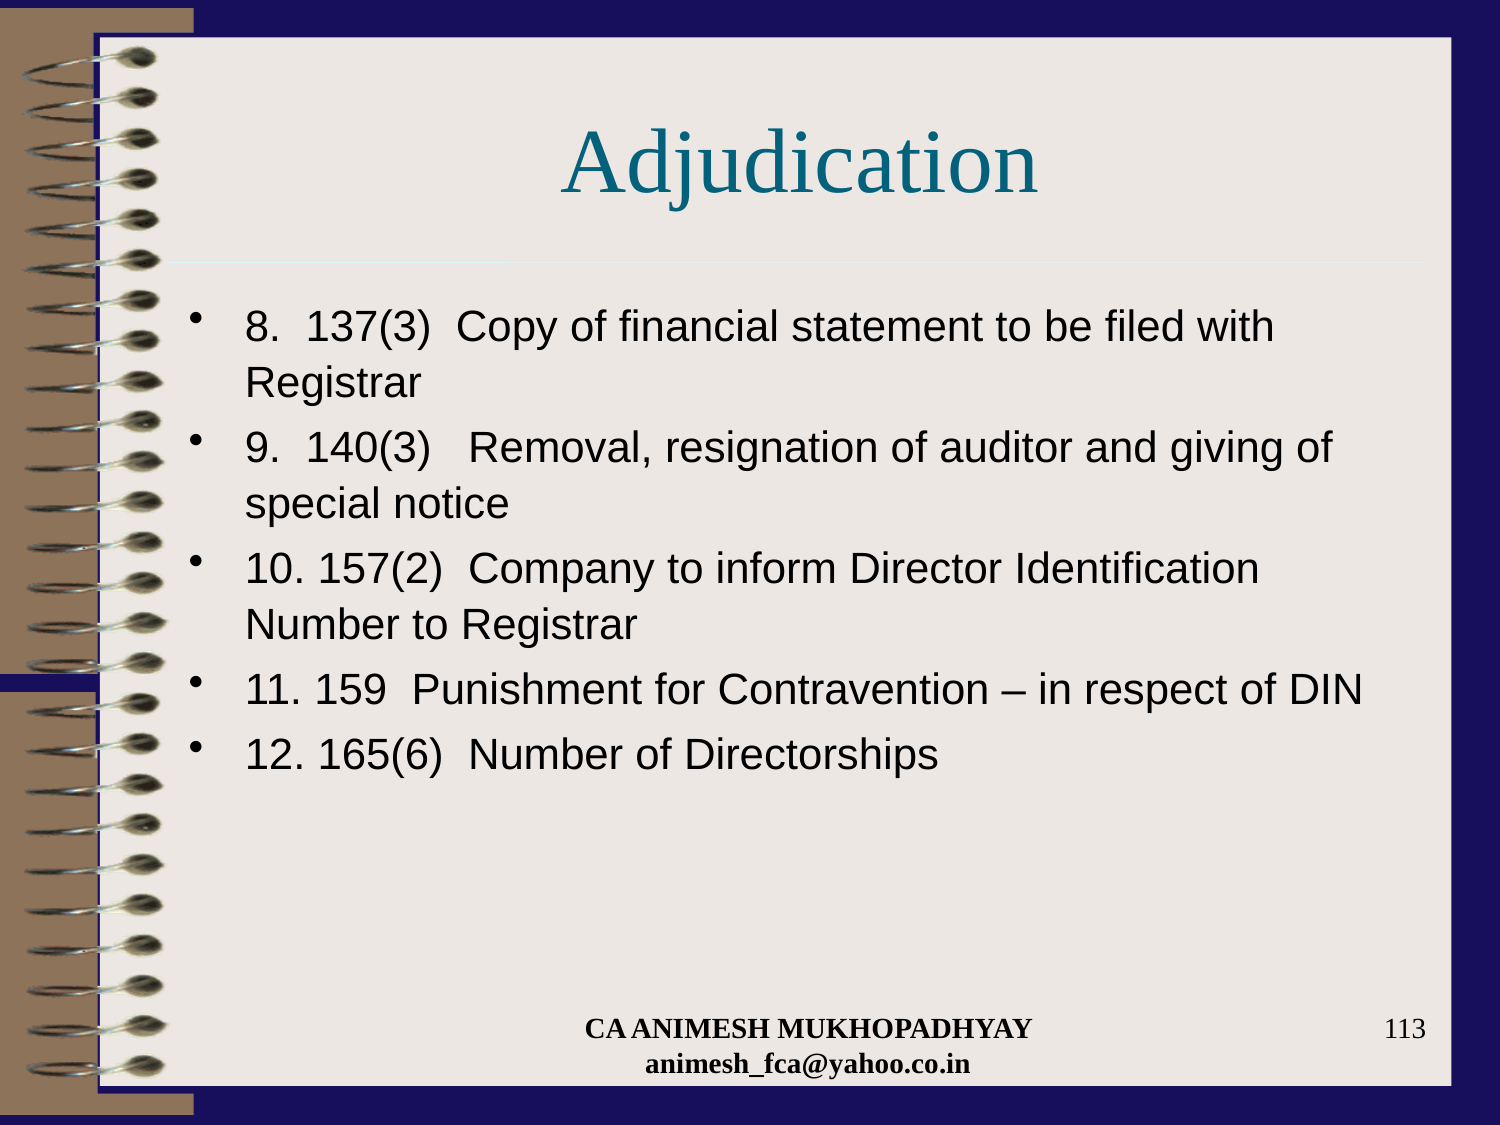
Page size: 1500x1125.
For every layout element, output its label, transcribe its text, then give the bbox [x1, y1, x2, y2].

title Adjudication [174, 62, 1426, 251]
slide_number 113 [1128, 1001, 1442, 1078]
footer CA ANIMESH MUKHOPADHYAY animesh_fca@yahoo.co.in [566, 1001, 1051, 1078]
picture [0, 692, 194, 1115]
list 8. 137(3) Copy of financial statement to be filed with Registrar 9. 140(3) Removal, resignation of auditor and giving of special notice 10. 157(2) Company to inform Director Identification Number to Registrar 11. 159 Punishment for Contravention – in respect of DIN 12. 165(6) Number of Directorships [173, 224, 1424, 901]
picture [0, 8, 194, 674]
